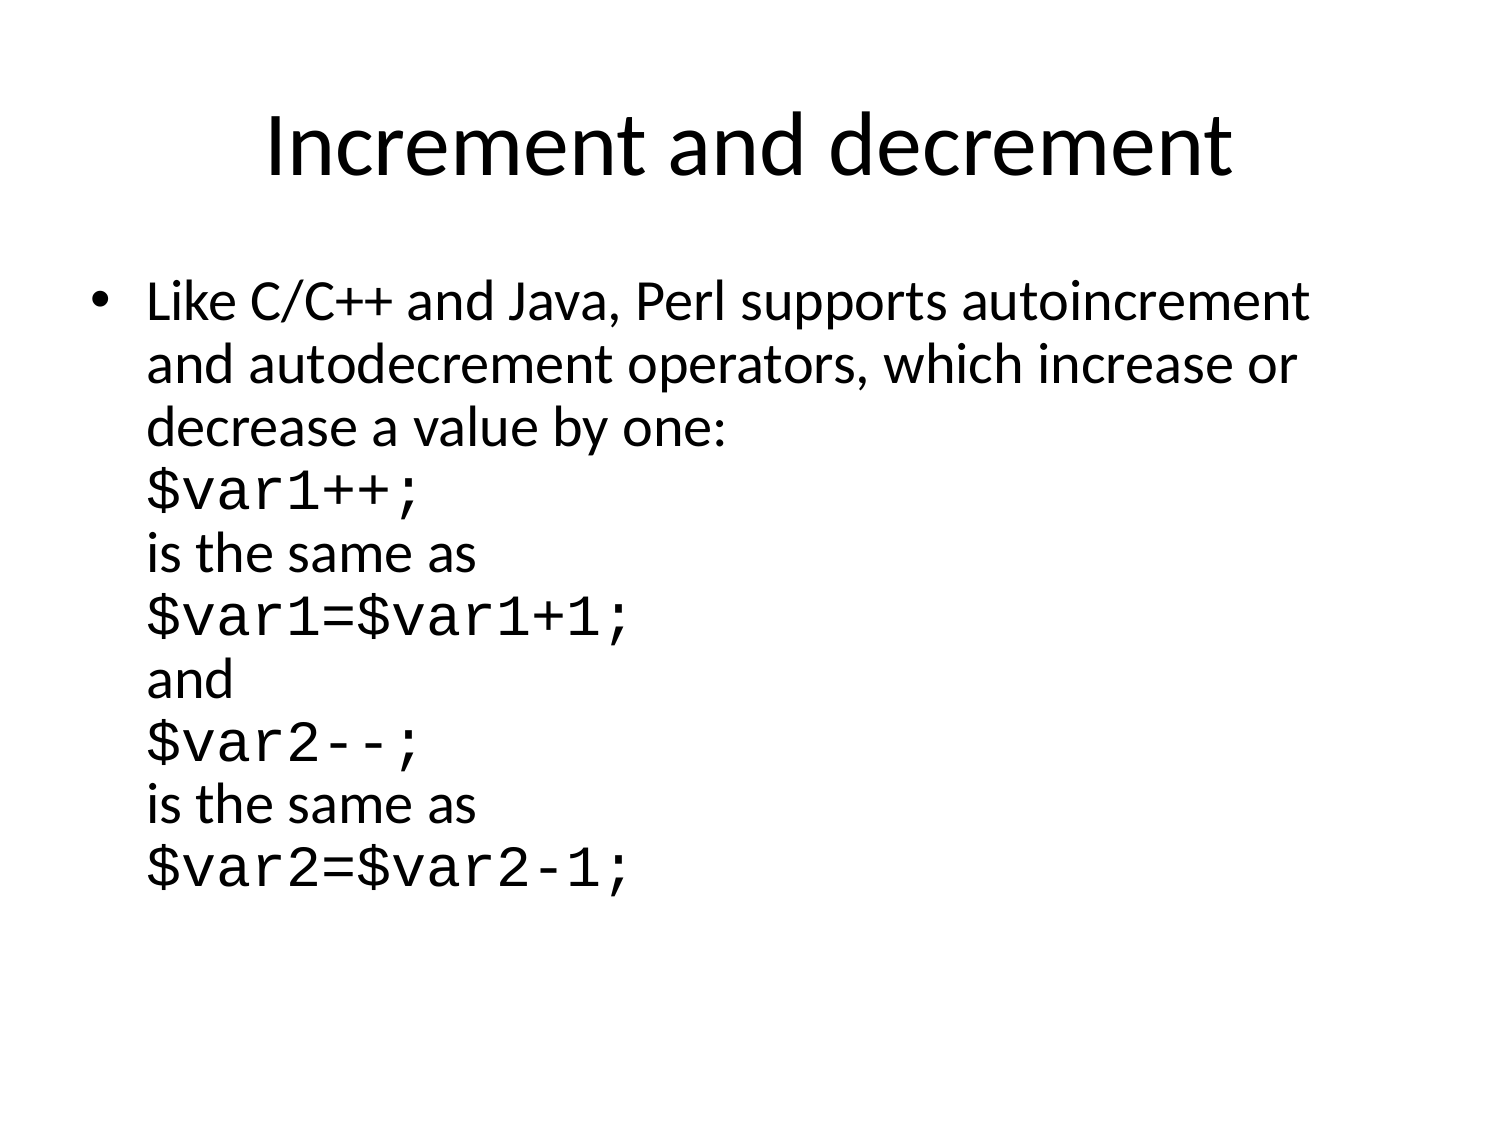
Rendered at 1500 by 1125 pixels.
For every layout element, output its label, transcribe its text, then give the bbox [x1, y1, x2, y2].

list Like C/C++ and Java, Perl supports autoincrement and autodecrement operators, which increase or decrease a value by one: $var1++; is the same as $var1=$var1+1; and $var2--; is the same as $var2=$var2-1; [75, 262, 1425, 1005]
title Increment and decrement [75, 45, 1425, 233]
